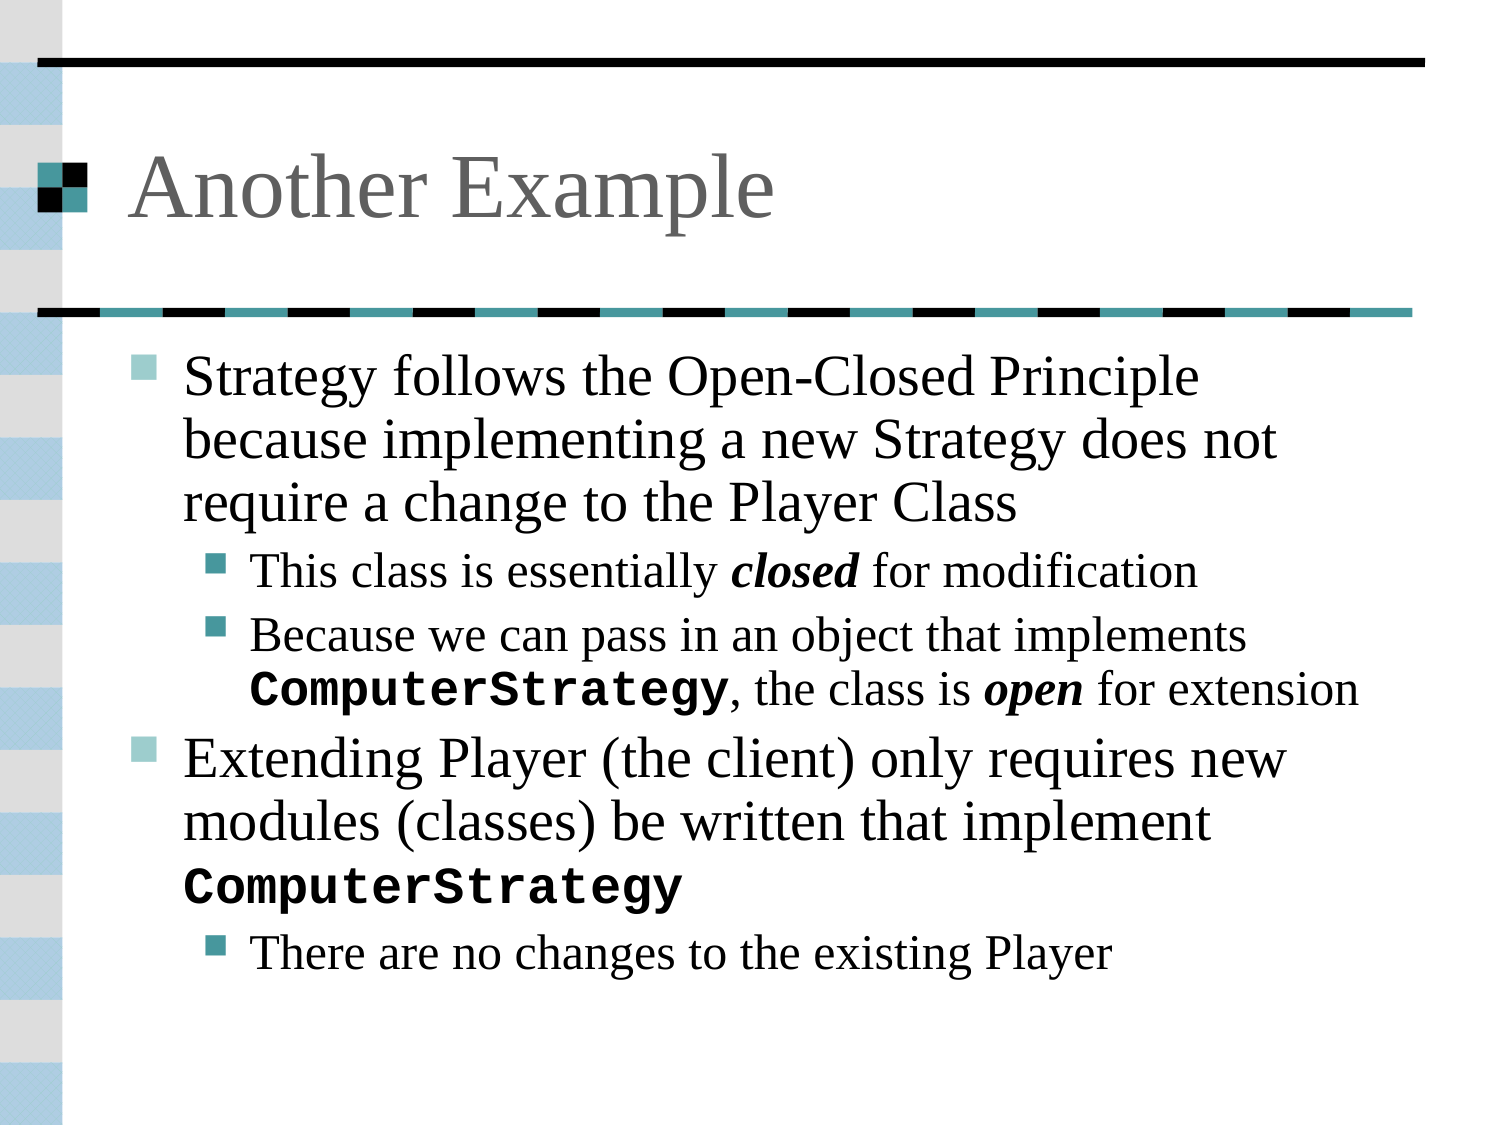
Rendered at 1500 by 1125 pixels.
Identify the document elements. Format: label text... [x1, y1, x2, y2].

list Strategy follows the Open-Closed Principle because implementing a new Strategy does not require a change to the Player Class This class is essentially closed for modification Because we can pass in an object that implements ComputerStrategy, the class is open for extension Extending Player (the client) only requires new modules (classes) be written that implement ComputerStrategy There are no changes to the existing Player [112, 337, 1388, 1013]
title Another Example [112, 87, 1388, 275]
